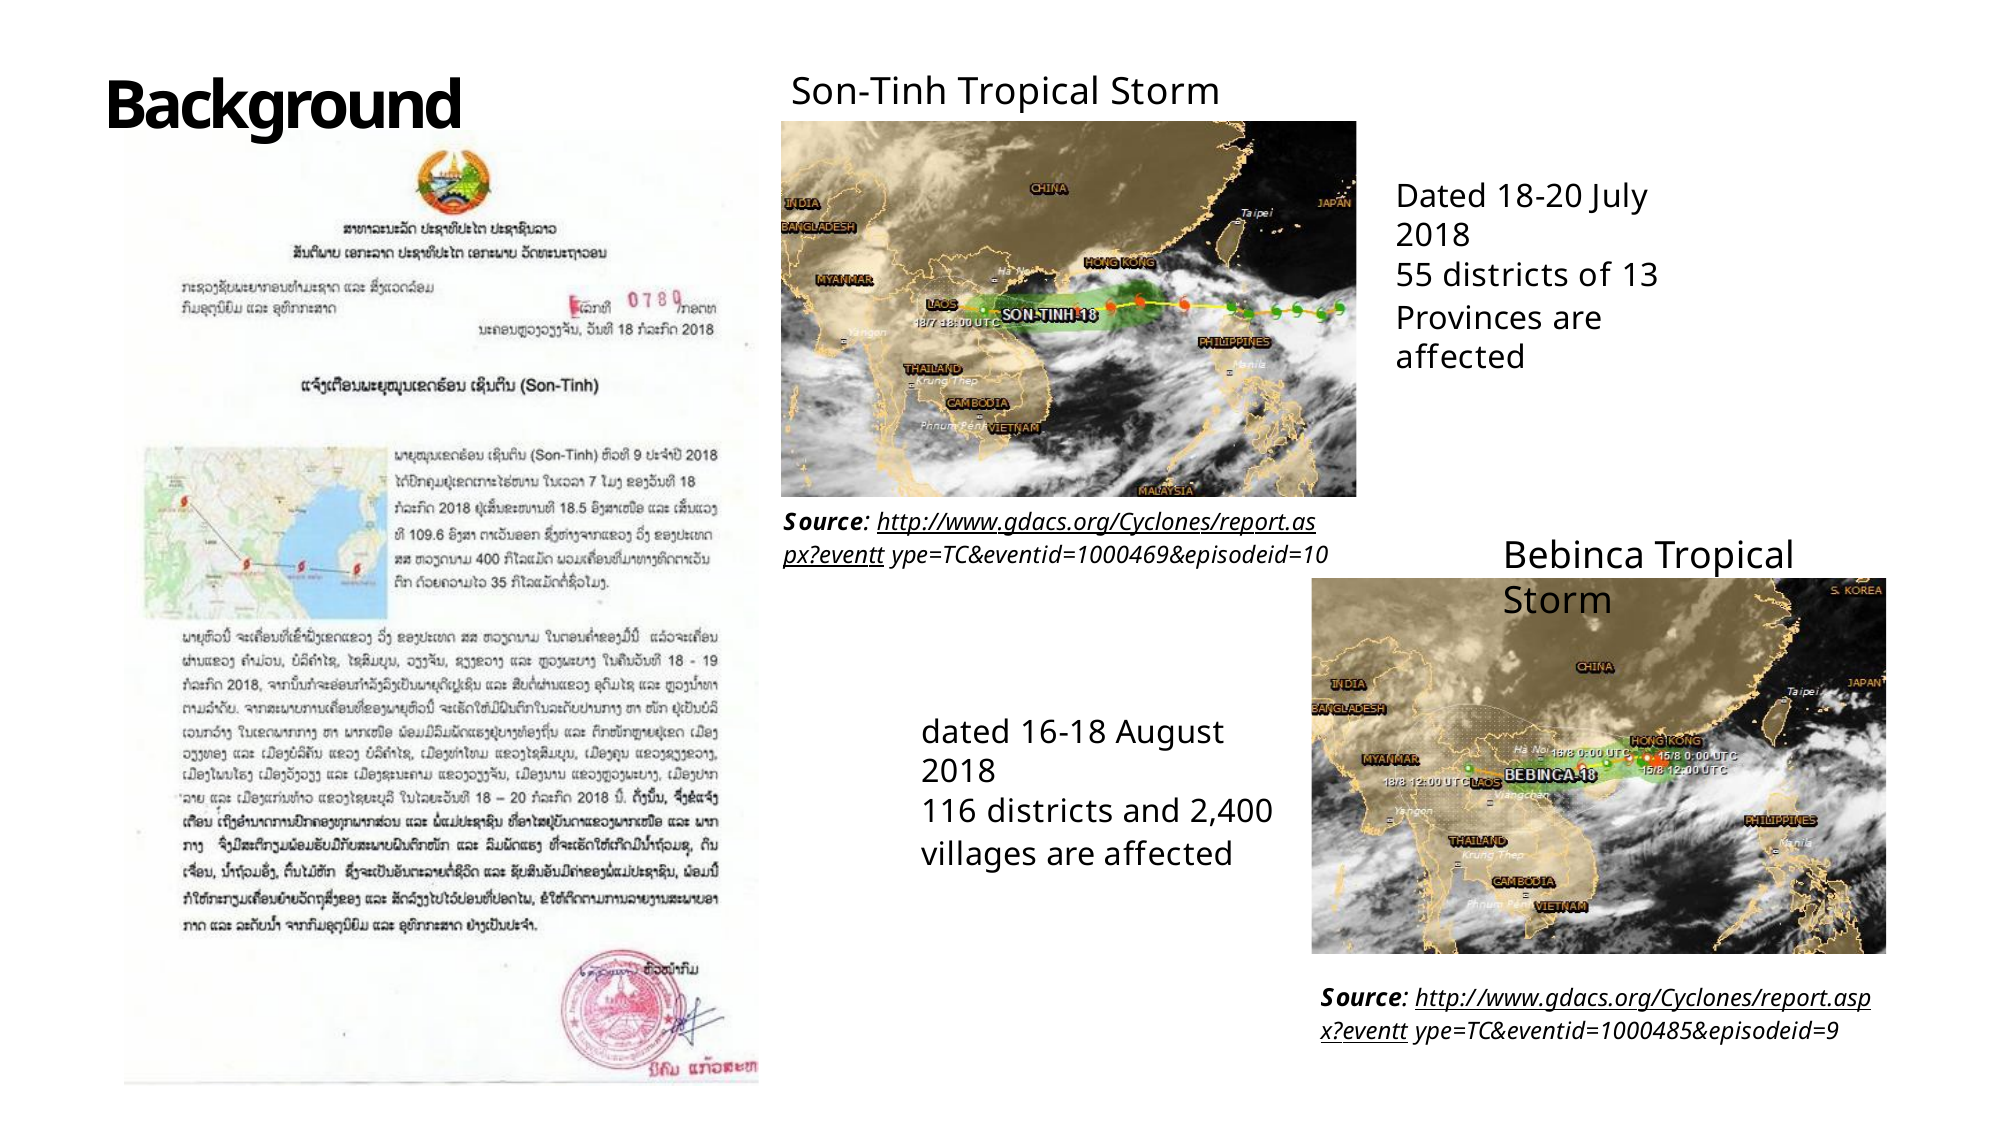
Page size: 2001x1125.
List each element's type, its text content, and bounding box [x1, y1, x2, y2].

text_box [124, 142, 759, 1086]
text_box dated 16-18 August 2018 116 districts and 2,400 villages are affected [918, 711, 1303, 873]
text_box [781, 142, 1357, 497]
text_box [1311, 578, 1887, 954]
text_box Son-Tinh Tropical Storm [776, 59, 1250, 120]
text_box Bebinca Tropical Storm [1500, 531, 1896, 622]
text_box Dated 18-20 July 2018 55 districts of 13 Provinces are affected [1393, 175, 1729, 375]
text_box Source: http://www.gdacs.org/Cyclones/report.aspx?eventt ype=TC&eventid=1000469&episodeid=10 [781, 502, 1338, 573]
text_box Background [103, 34, 1898, 142]
text_box Source: http://www.gdacs.org/Cyclones/report.aspx?eventt ype=TC&eventid=1000485&episodeid=9 [1318, 978, 1876, 1049]
